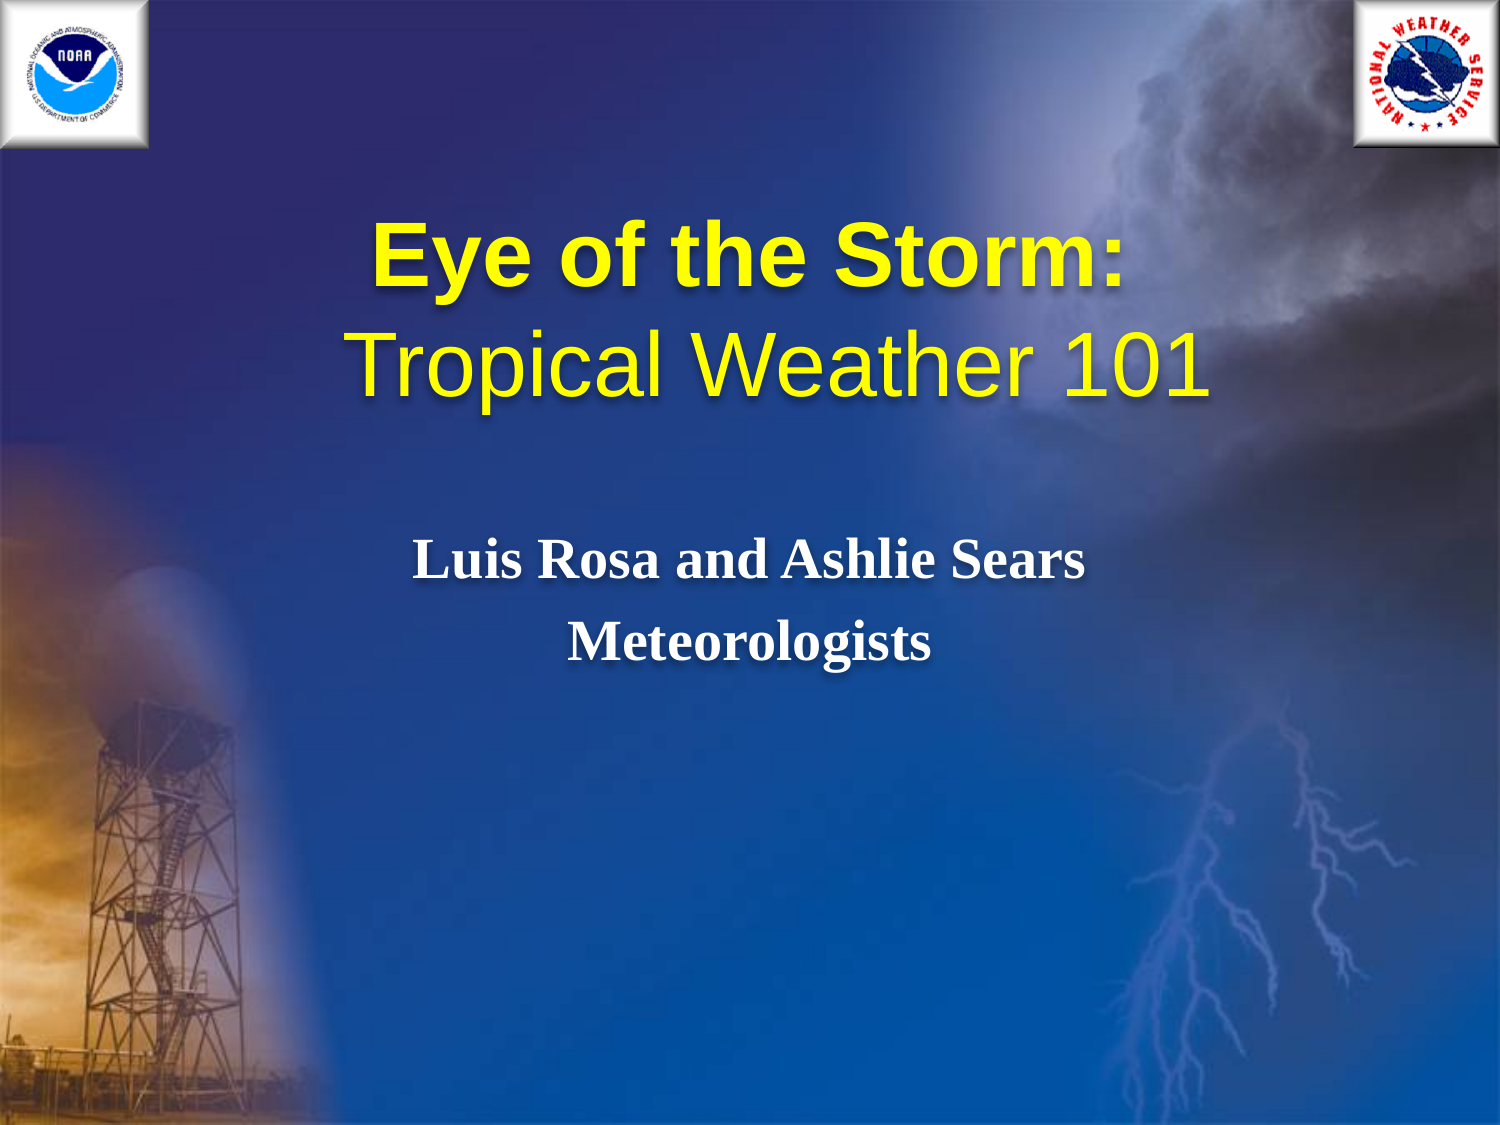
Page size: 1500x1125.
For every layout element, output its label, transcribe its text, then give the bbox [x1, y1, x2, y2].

list Eye of the Storm: Tropical Weather 101 Luis Rosa and Ashlie Sears Meteorologists [74, 187, 1426, 988]
picture [0, 0, 1500, 1125]
